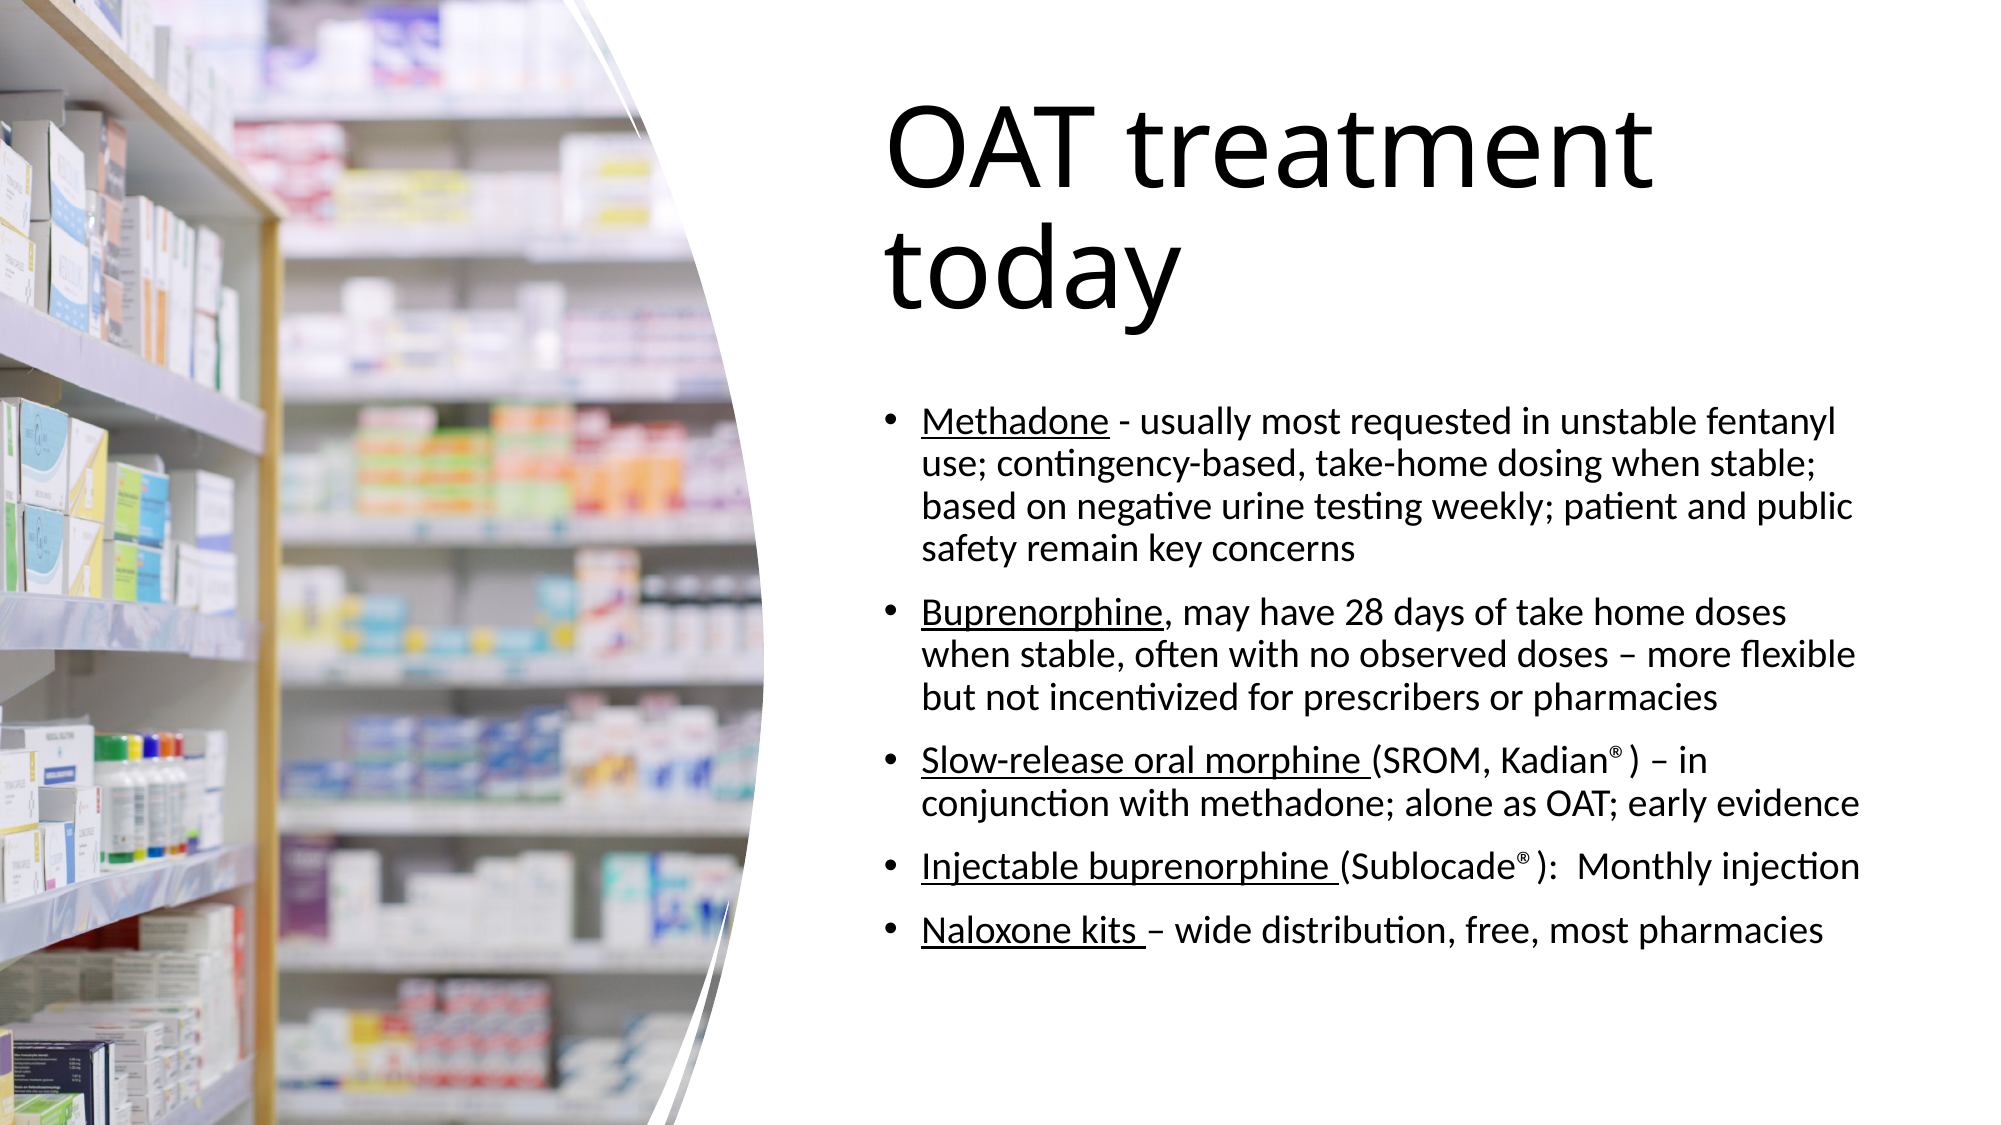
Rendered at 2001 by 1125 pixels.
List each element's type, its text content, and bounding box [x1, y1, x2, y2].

picture [0, 0, 764, 1125]
list Methadone - usually most requested in unstable fentanyl use; contingency-based, take-home dosing when stable; based on negative urine testing weekly; patient and public safety remain key concerns Buprenorphine, may have 28 days of take home doses when stable, often with no observed doses – more flexible but not incentivized for prescribers or pharmacies Slow-release oral morphine (SROM, Kadian®) – in conjunction with methadone; alone as OAT; early evidence Injectable buprenorphine (Sublocade®): Monthly injection Naloxone kits – wide distribution, free, most pharmacies [869, 392, 1895, 965]
title OAT treatment today [869, 48, 1895, 341]
